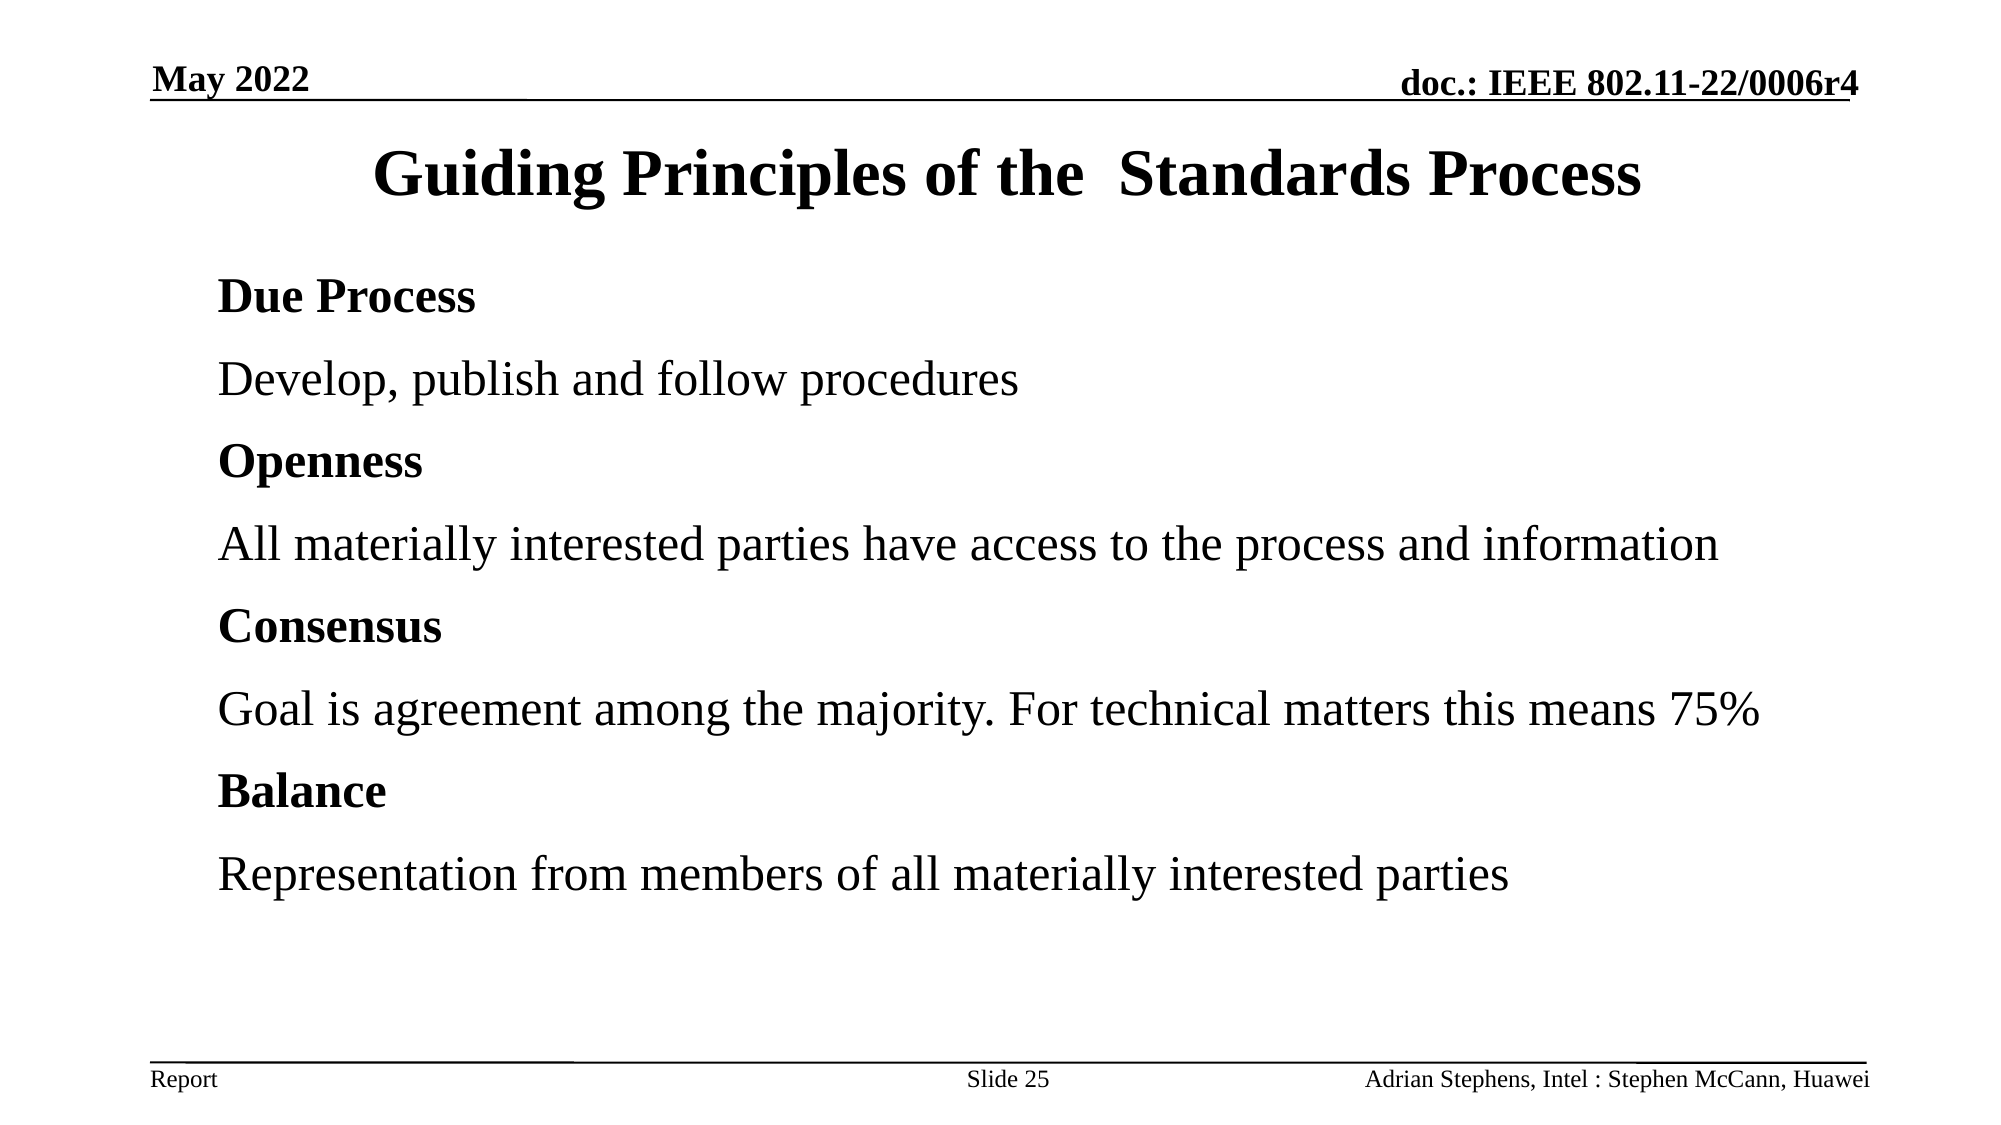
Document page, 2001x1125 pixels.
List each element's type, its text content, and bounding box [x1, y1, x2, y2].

slide_number Slide 25 [950, 1061, 1067, 1123]
list Due Process Develop, publish and follow procedures Openness All materially interested parties have access to the process and information Consensus Goal is agreement among the majority. For technical matters this means 75% Balance Representation from members of all materially interested parties [202, 255, 1798, 1044]
footer Adrian Stephens, Intel : Stephen McCann, Huawei [1306, 1061, 1872, 1101]
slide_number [152, 54, 563, 100]
title Guiding Principles of the Standards Process [314, 118, 1703, 220]
